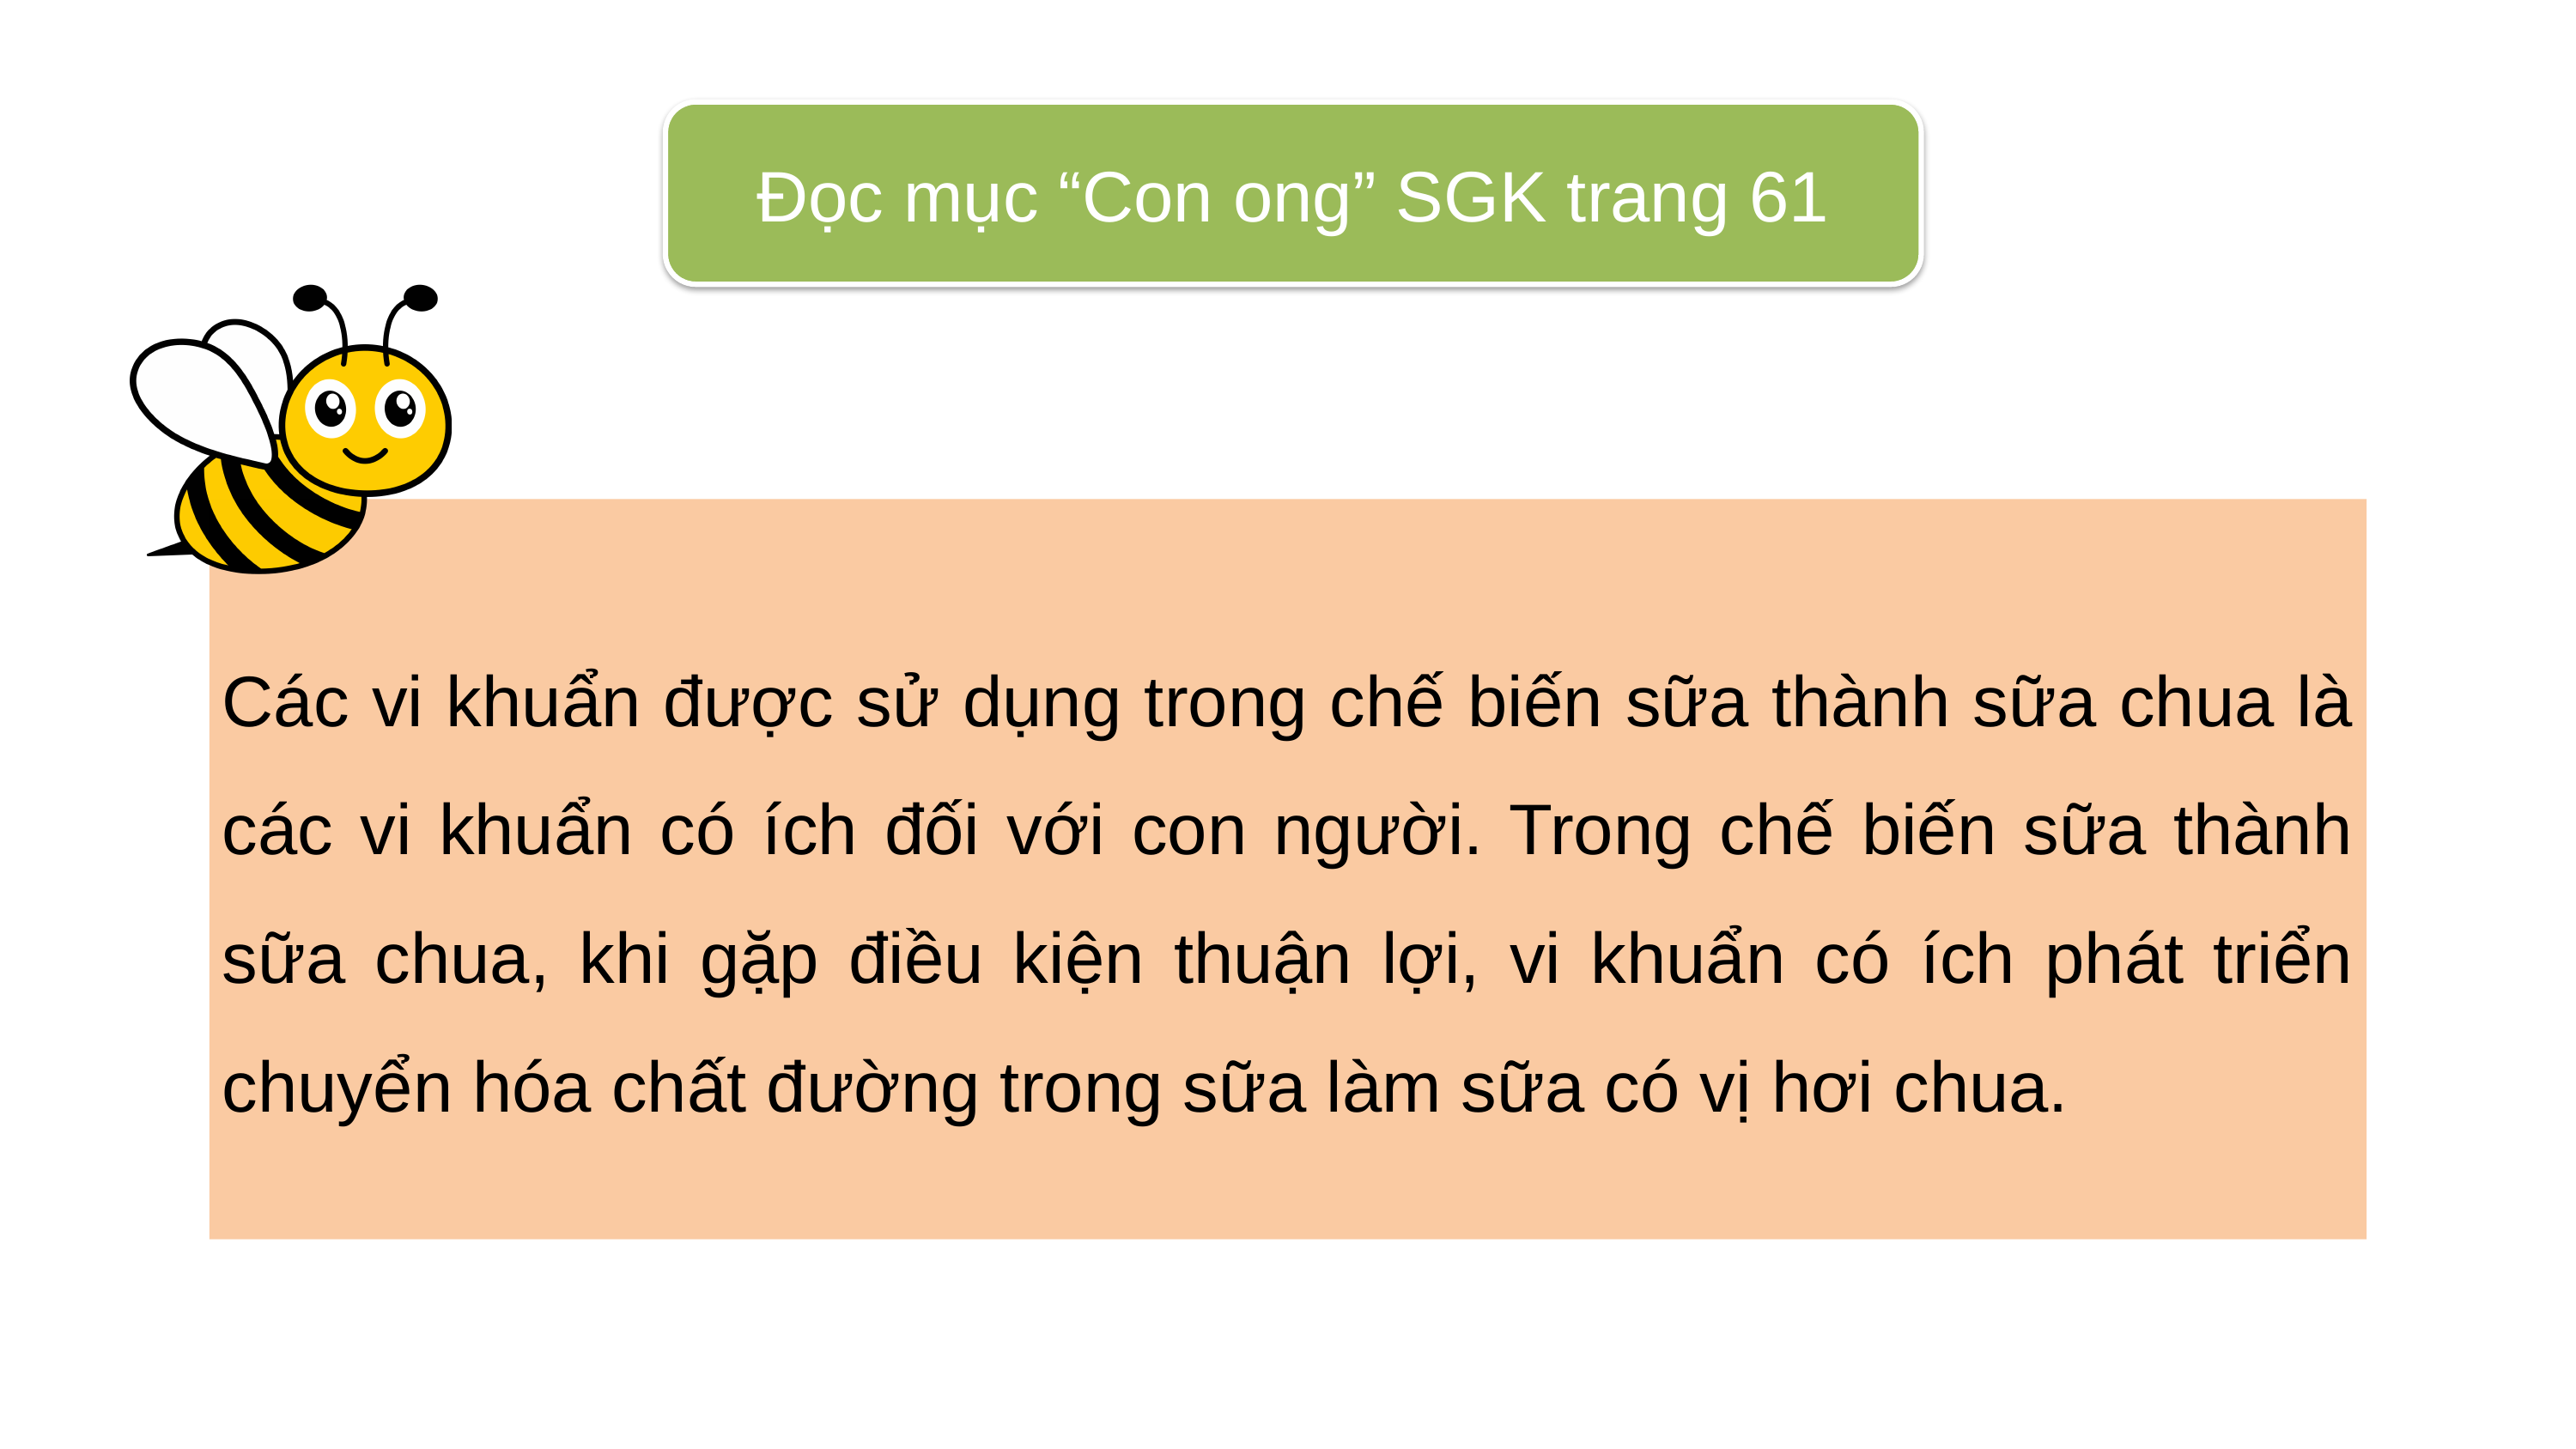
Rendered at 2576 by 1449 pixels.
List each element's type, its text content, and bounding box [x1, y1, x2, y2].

text_box Đọc mục “Con ong” SGK trang 61 [665, 101, 1922, 285]
text_box Các vi khuẩn được sử dụng trong chế biến sữa thành sữa chua là các vi khuẩn có ích đối với con người. Trong chế biến sữa thành sữa chua, khi gặp điều kiện thuận lợi, vi khuẩn có ích phát triển chuyển hóa chất đường trong sữa làm sữa có vị hơi chua. [209, 499, 2367, 1240]
text_box [128, 284, 453, 574]
